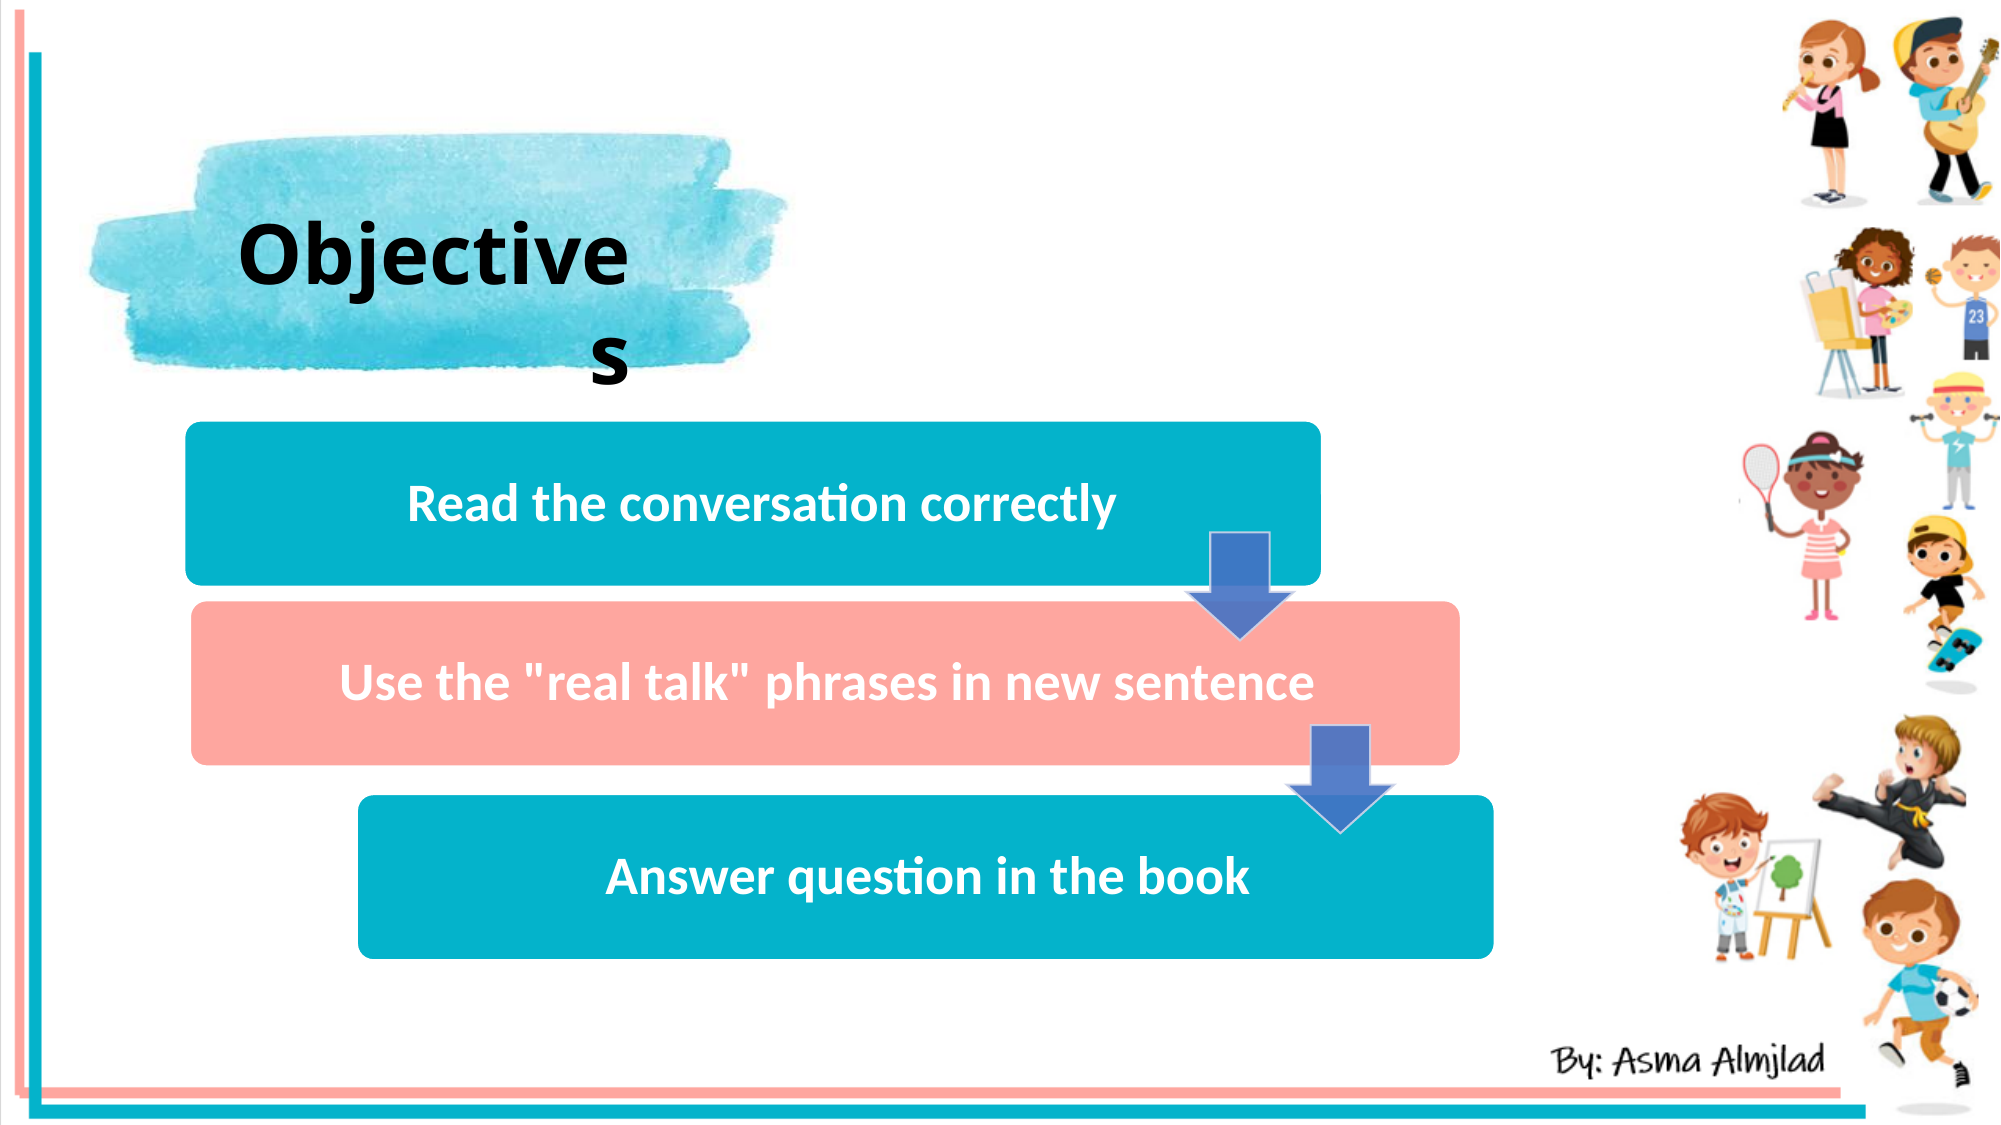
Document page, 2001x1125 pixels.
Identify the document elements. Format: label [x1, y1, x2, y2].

text_box [156, 406, 1495, 961]
picture [0, 0, 2000, 1125]
